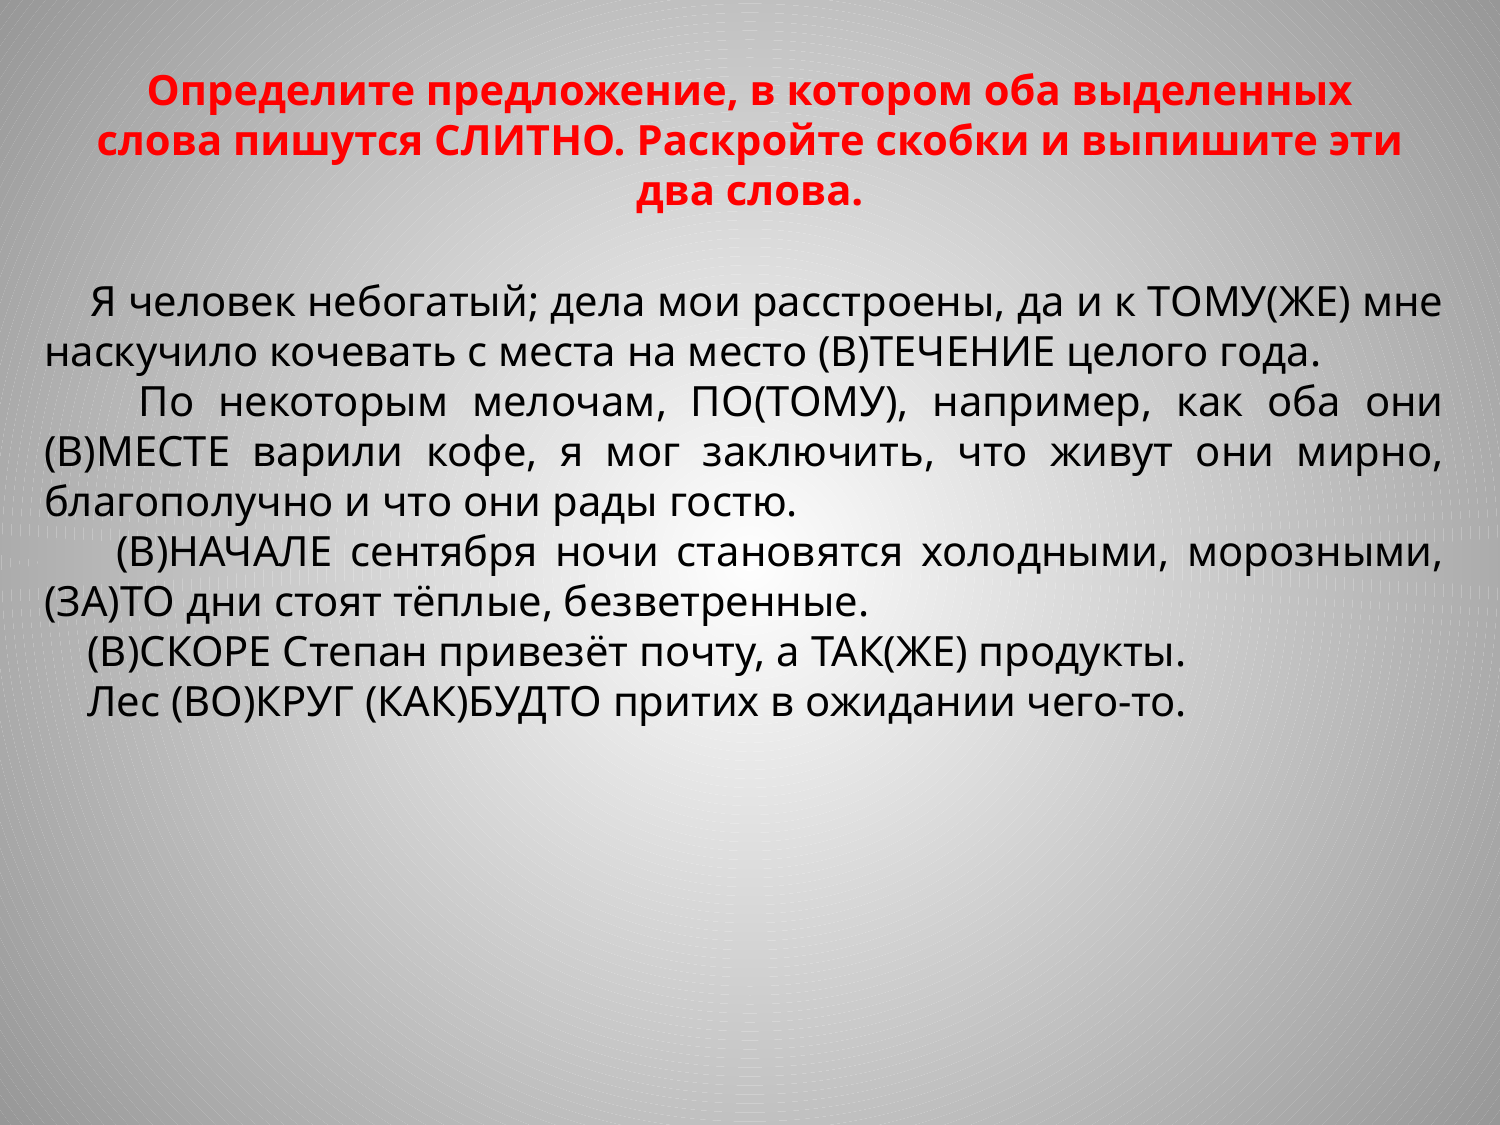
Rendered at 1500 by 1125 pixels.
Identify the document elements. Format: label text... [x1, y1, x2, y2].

text_box Я человек небогатый; дела мои расстроены, да и к ТОМУ(ЖЕ) мне наскучило кочевать с места на место (В)ТЕЧЕНИЕ целого года. По некоторым мелочам, ПО(ТОМУ), например, как оба они (В)МЕСТЕ варили кофе, я мог заключить, что живут они мирно, благополучно и что они рады гостю. (В)НАЧАЛЕ сентября ночи становятся холодными, морозными, (ЗА)ТО дни стоят тёплые, безветренные. (В)СКОРЕ Степан привезёт почту, а ТАК(ЖЕ) продукты. Лес (ВО)КРУГ (КАК)БУДТО притих в ожидании чего-то. [29, 267, 1459, 733]
title Определите предложение, в котором оба выделенных слова пишутся СЛИТНО. Раскройте скобки и выпишите эти два слова. [75, 45, 1425, 233]
